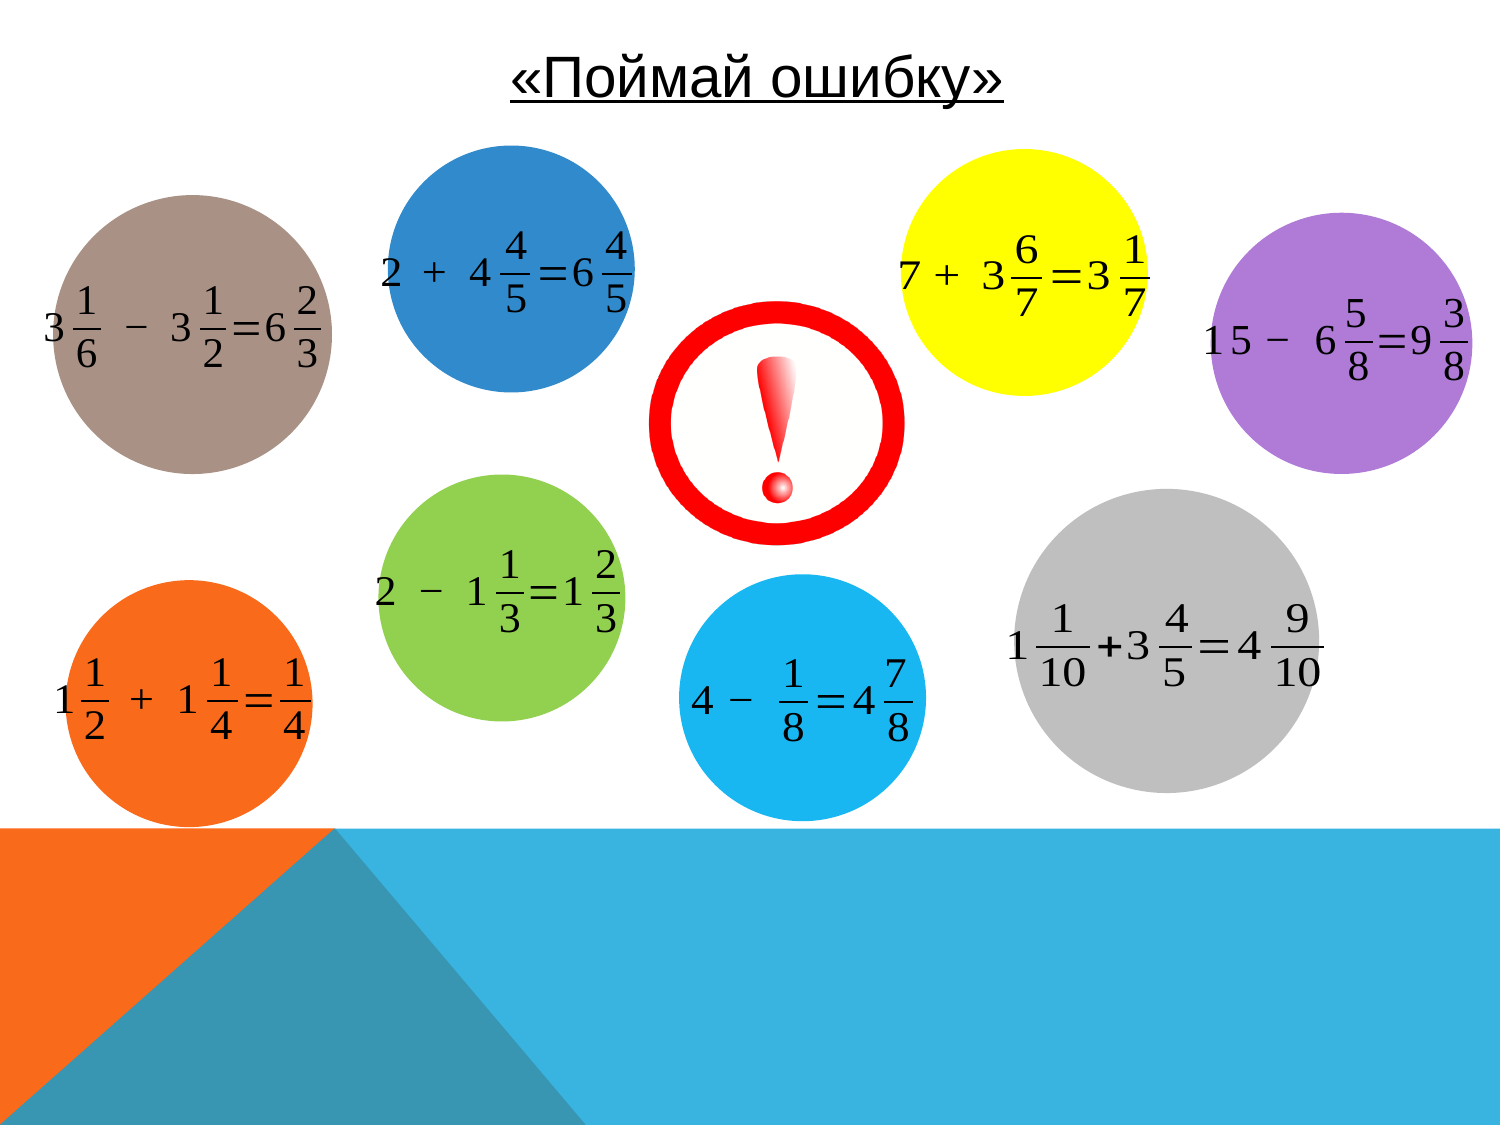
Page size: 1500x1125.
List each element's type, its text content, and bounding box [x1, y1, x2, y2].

text_box [1209, 210, 1475, 477]
text_box [676, 572, 929, 824]
text_box [1012, 486, 1322, 796]
text_box [898, 146, 1150, 399]
text_box «Поймай ошибку» [495, 31, 1020, 117]
text_box [51, 192, 335, 477]
text_box [1208, 330, 1212, 353]
text_box [50, 327, 59, 340]
text_box [63, 578, 315, 830]
text_box [386, 143, 637, 395]
text_box [376, 472, 628, 724]
picture [638, 294, 915, 552]
text_box [385, 260, 395, 279]
